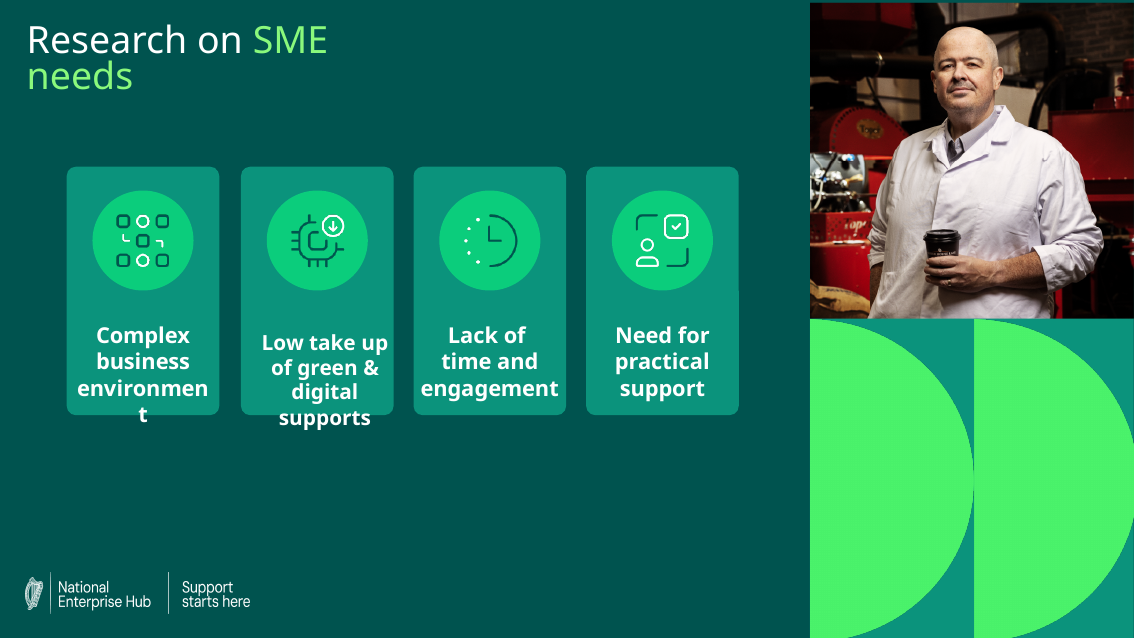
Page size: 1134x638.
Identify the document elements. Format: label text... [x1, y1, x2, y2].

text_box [66, 166, 740, 416]
picture [24, 572, 250, 614]
picture [809, 1, 1134, 638]
text_box Research on SME needs [26, 17, 426, 159]
